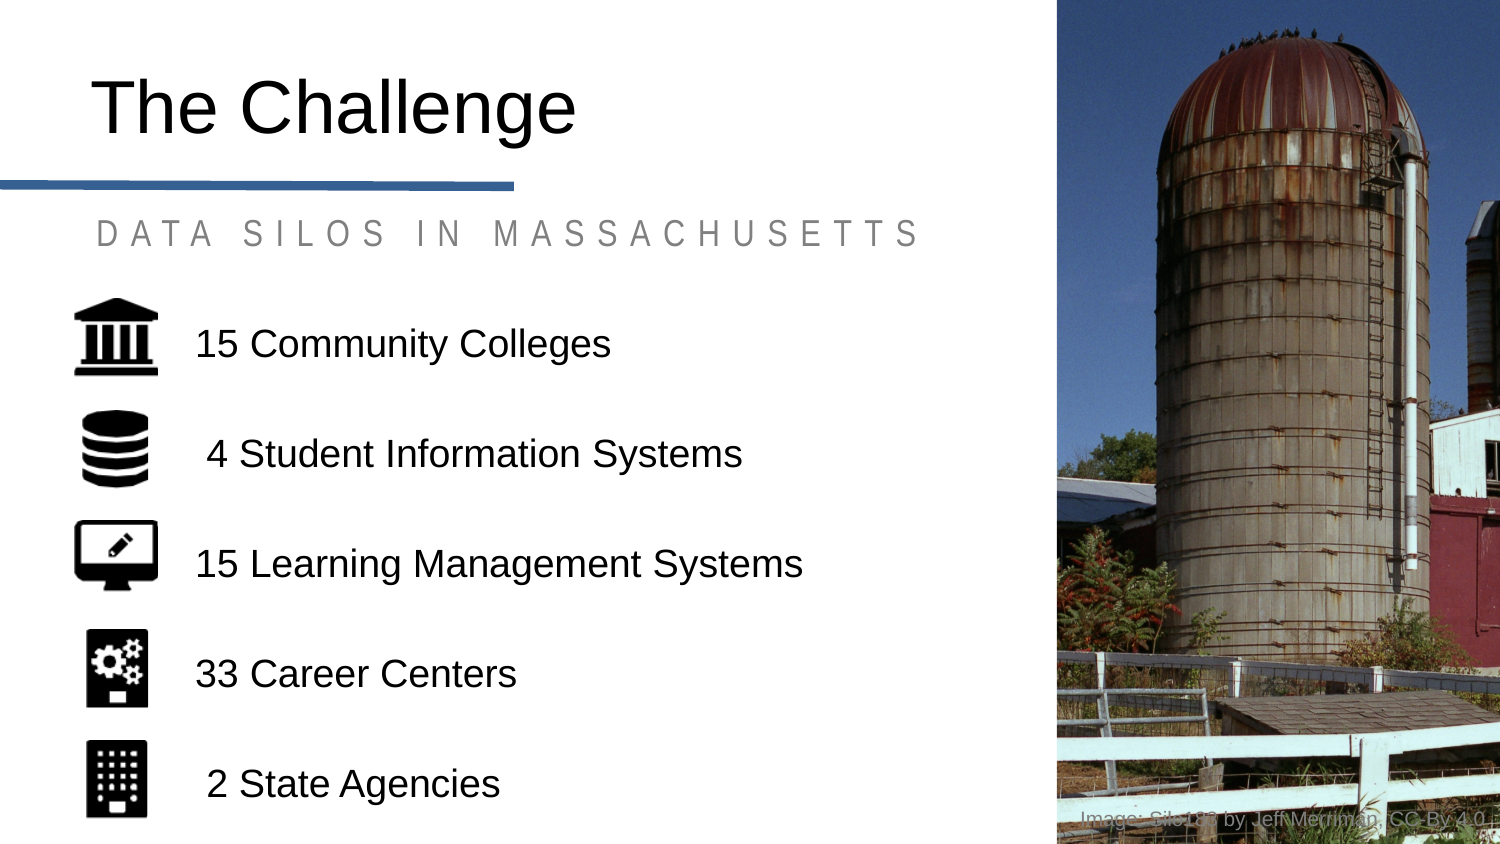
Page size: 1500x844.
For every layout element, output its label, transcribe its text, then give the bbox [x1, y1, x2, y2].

picture [1056, 0, 1500, 844]
picture [84, 740, 148, 819]
picture [73, 297, 159, 377]
text_box DATA SILOS IN MASSACHUSETTS [81, 195, 983, 270]
title The Challenge [75, 33, 1051, 175]
picture [85, 629, 149, 709]
picture [73, 520, 159, 593]
picture [80, 409, 149, 489]
list 15 Community Colleges 4 Student Information Systems 15 Learning Management Systems 33 Career Centers 2 State Agencies [180, 310, 1006, 819]
